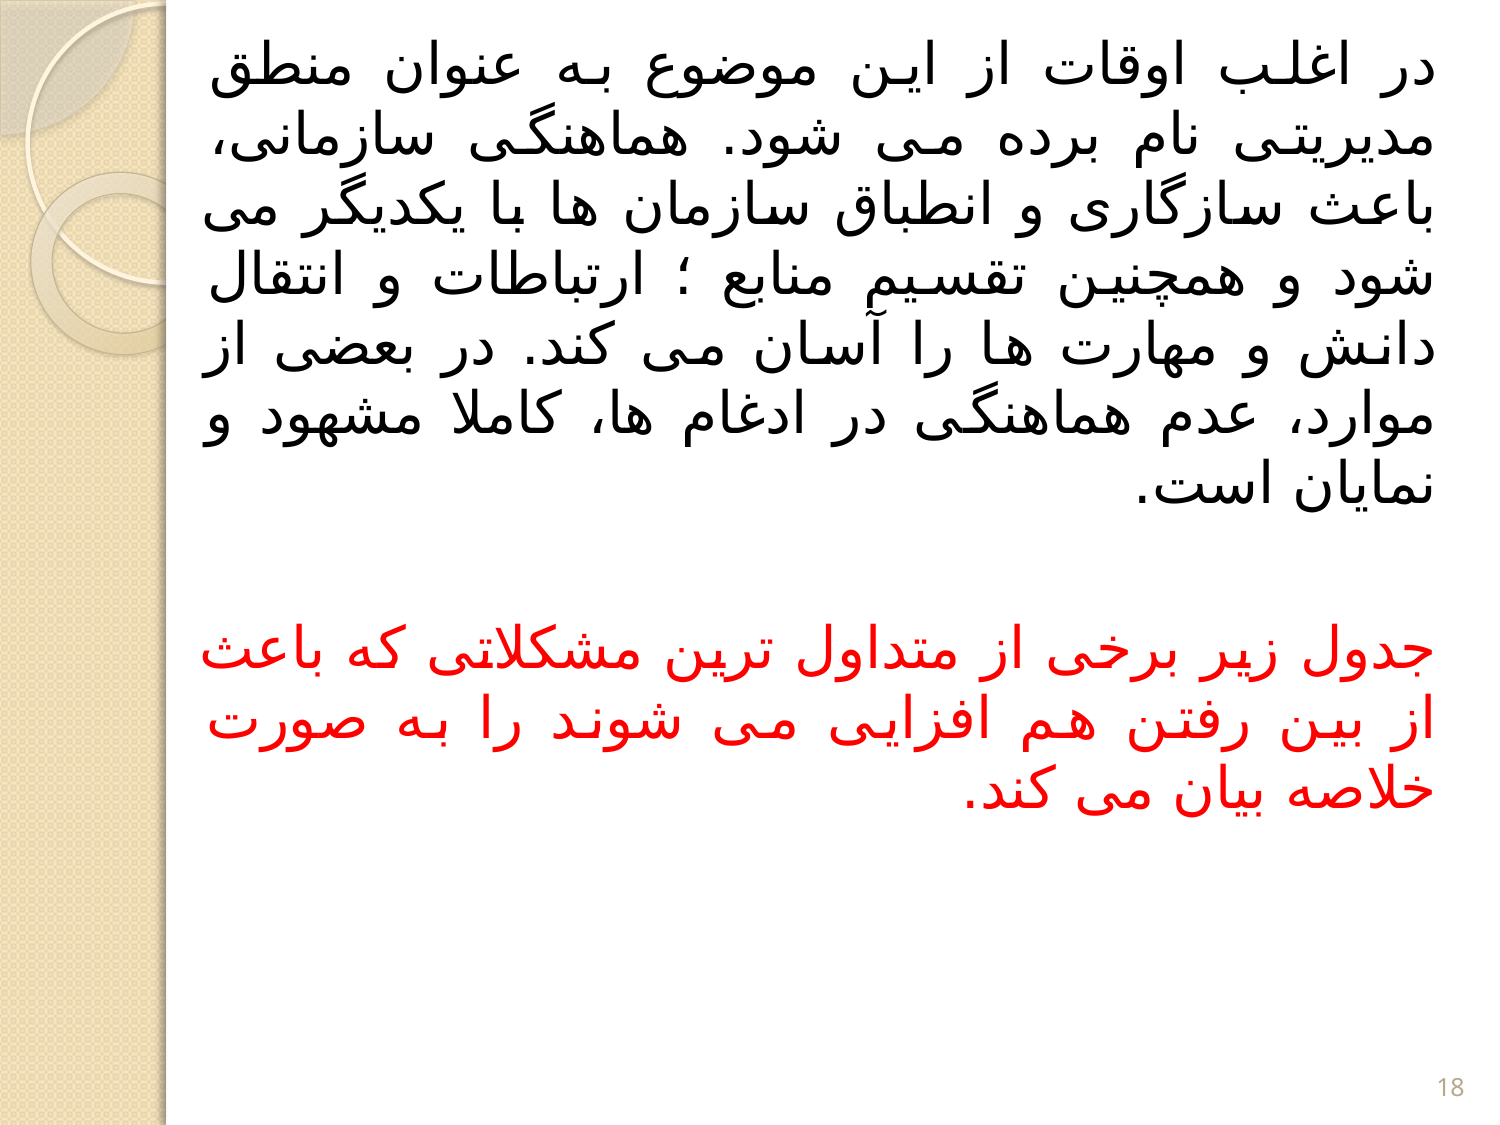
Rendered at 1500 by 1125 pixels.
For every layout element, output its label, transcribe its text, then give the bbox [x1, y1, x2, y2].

list در اغلب اوقات از این موضوع به عنوان منطق مدیریتی نام برده می شود. هماهنگی سازمانی، باعث سازگاری و انطباق سازمان ها با یکدیگر می شود و همچنین تقسیم منابع ؛ ارتباطات و انتقال دانش و مهارت ها را آسان می کند. در بعضی از موارد، عدم هماهنگی در ادغام ها، کاملا مشهود و نمایان است. جدول زیر برخی از متداول ترین مشکلاتی که باعث از بین رفتن هم افزایی می شوند را به صورت خلاصه بیان می کند. [183, 19, 1466, 1025]
slide_number 18 [1413, 1034, 1488, 1113]
